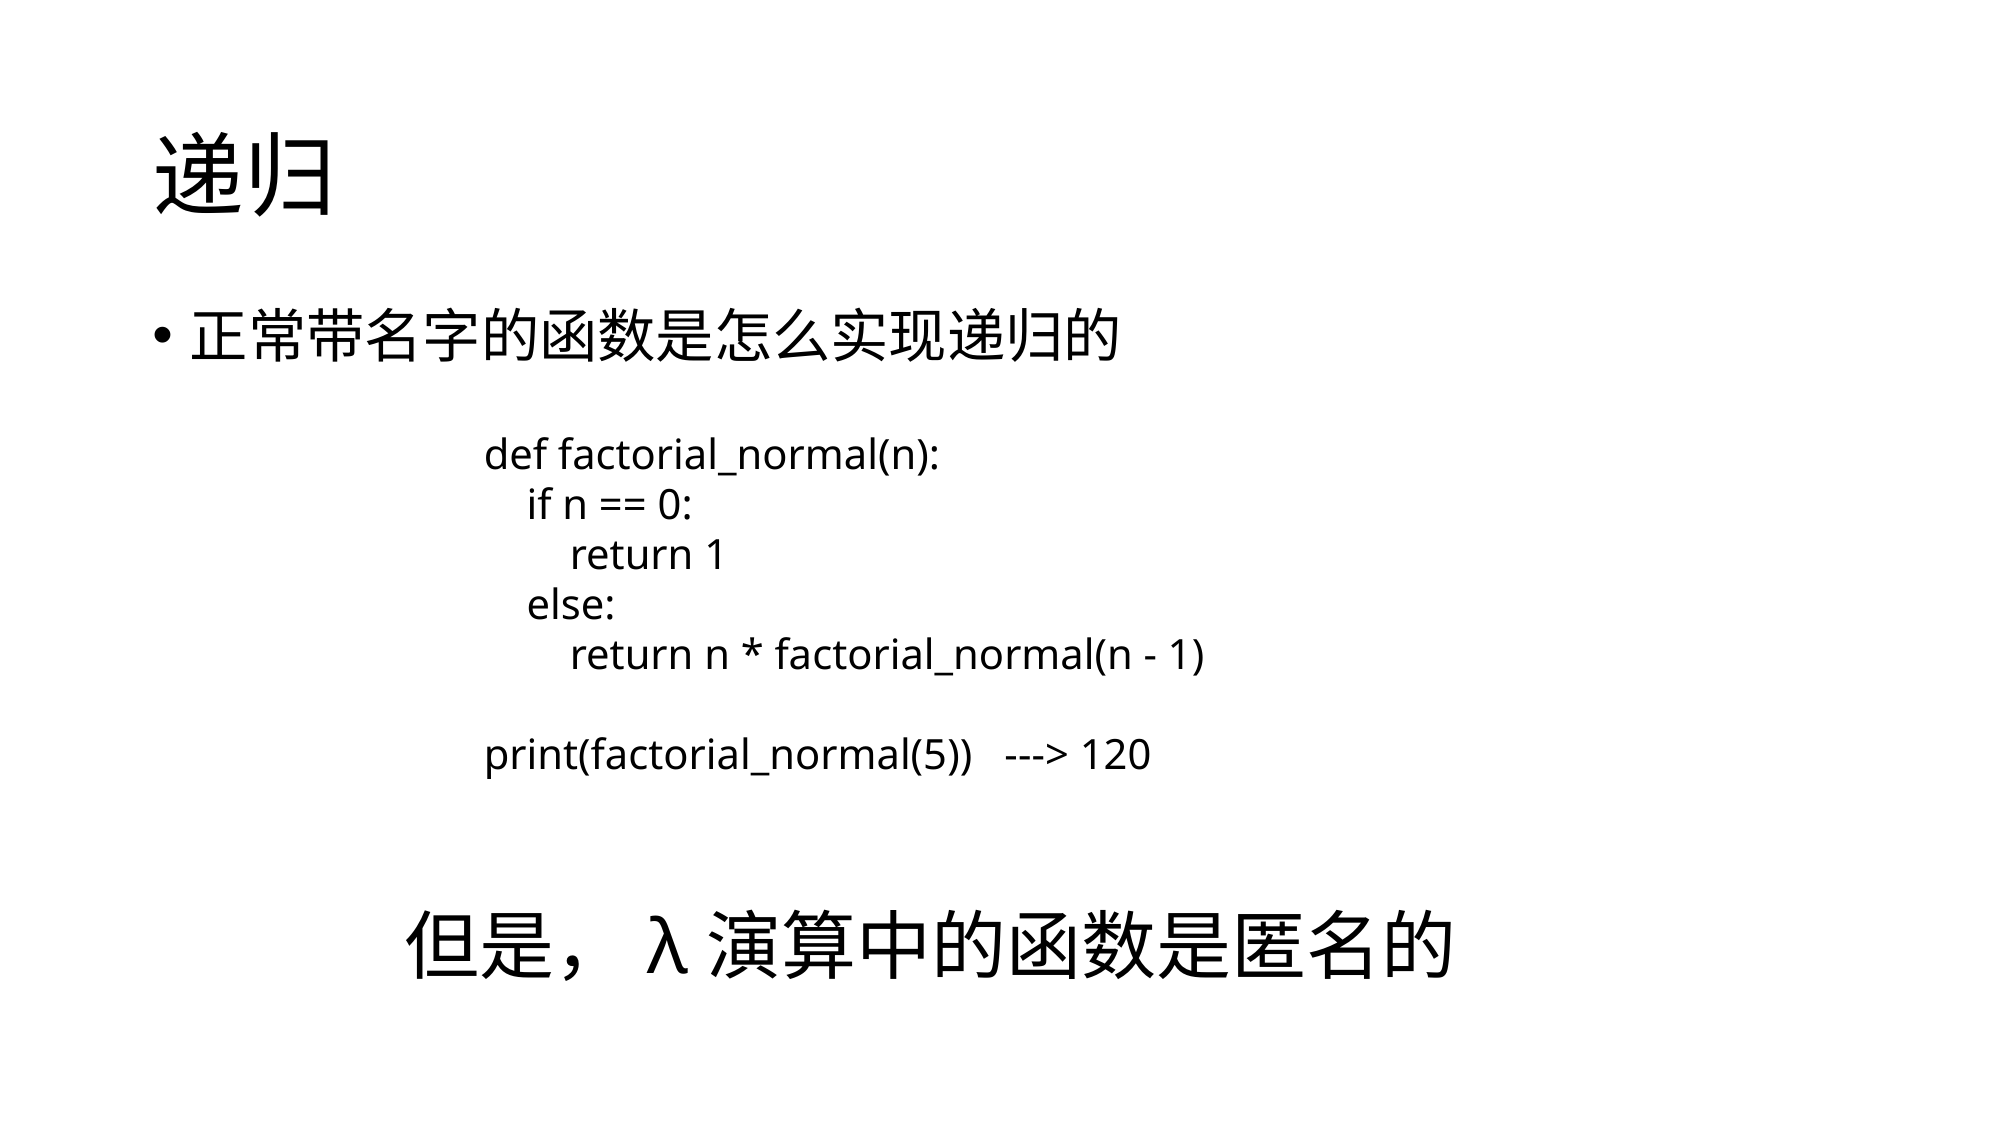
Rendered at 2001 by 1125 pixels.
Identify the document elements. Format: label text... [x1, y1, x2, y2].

list 正常带名字的函数是怎么实现递归的 [137, 299, 1190, 421]
text_box 但是，λ演算中的函数是匿名的 [389, 891, 1471, 996]
text_box def factorial_normal(n): if n == 0: return 1 else: return n * factorial_normal(n - 1) print(factorial_normal(5)) ---> 120 [468, 420, 1262, 772]
title 递归 [137, 91, 392, 268]
